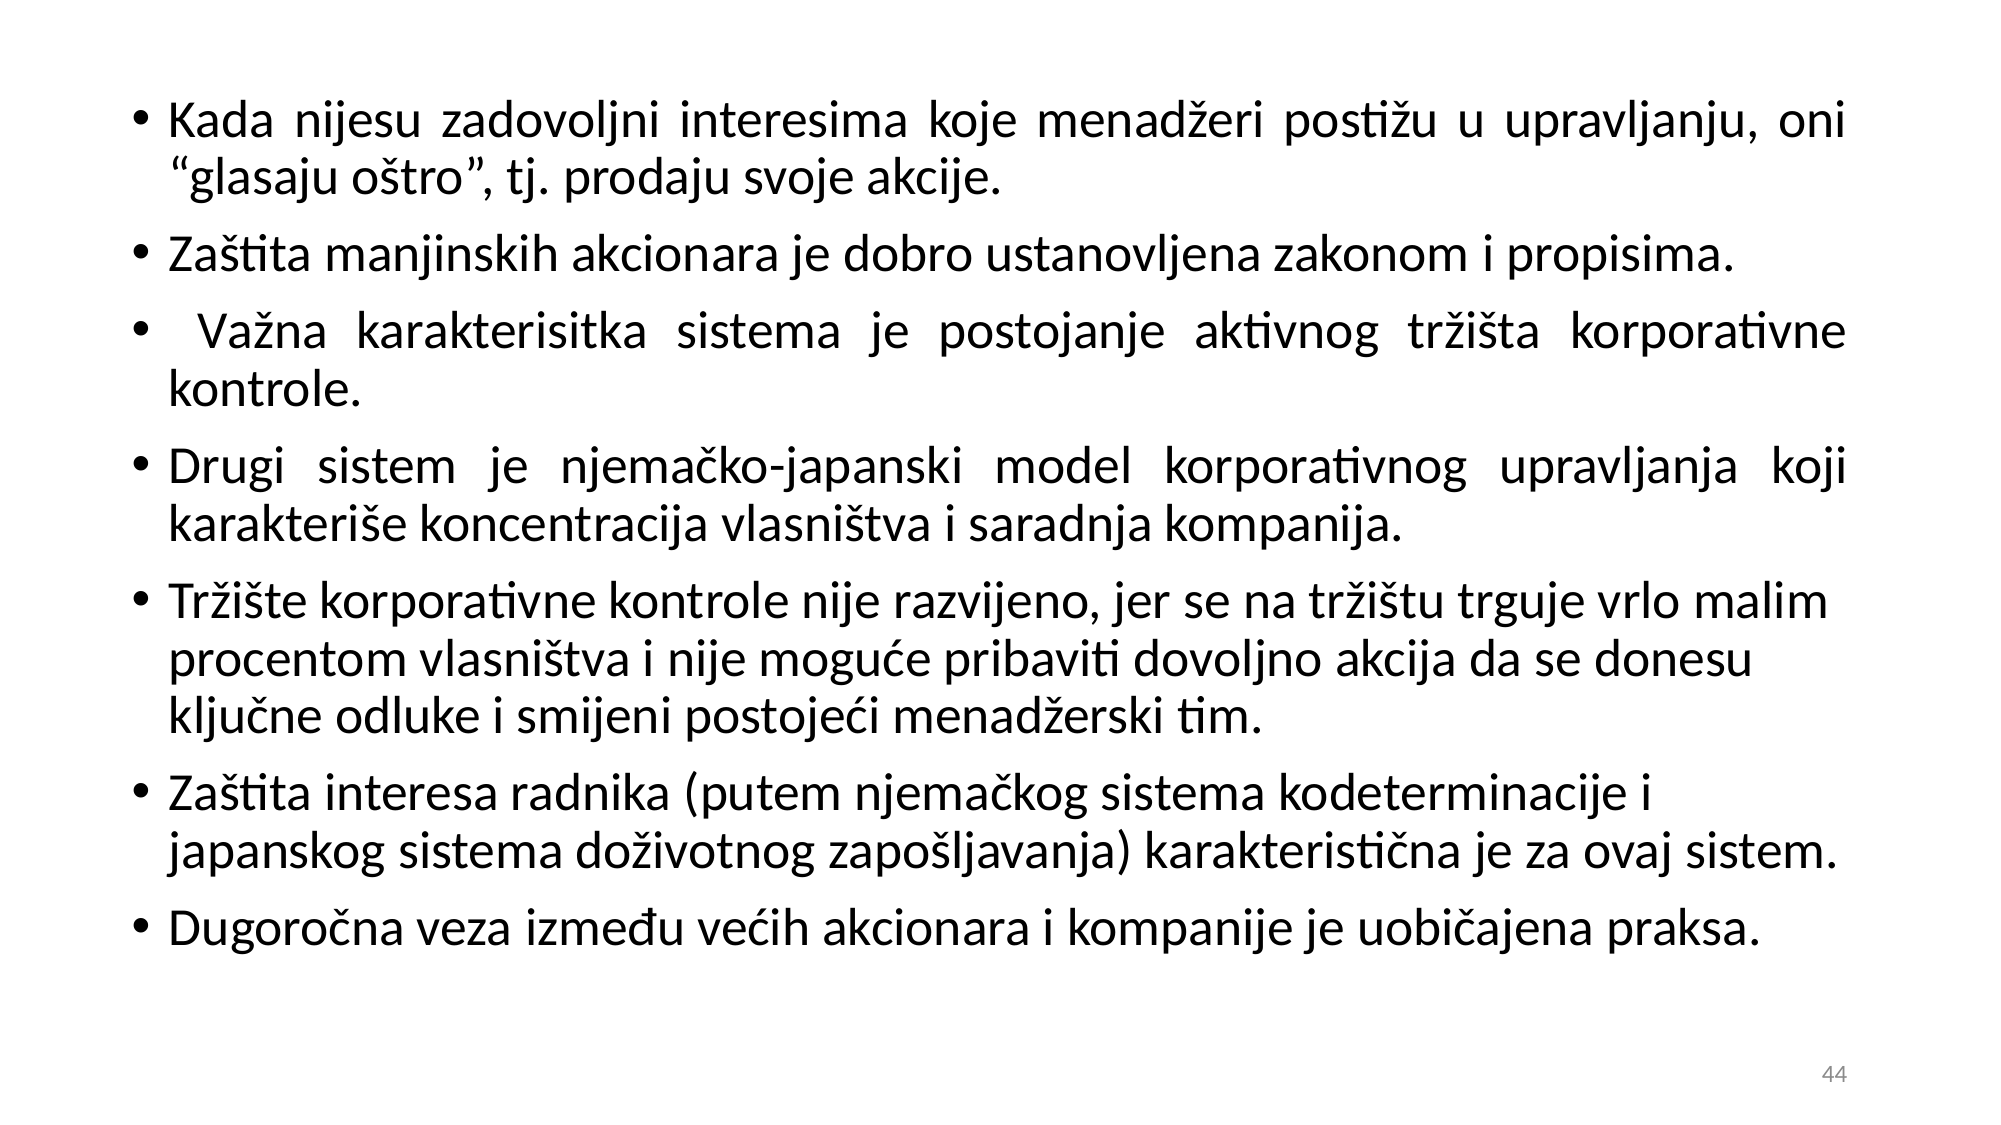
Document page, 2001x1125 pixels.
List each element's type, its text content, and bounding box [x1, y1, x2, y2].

slide_number 44 [1412, 1042, 1863, 1103]
list Kada nijesu zadovoljni interesima koje menadžeri postižu u upravljanju, oni “glasaju oštro”, tj. prodaju svoje akcije. Zaštita manjinskih akcionara je dobro ustanovljena zakonom i propisima. Važna karakterisitka sistema je postojanje aktivnog tržišta korporativne kontrole. Drugi sistem je njemačko-japanski model korporativnog upravljanja koji karakteriše koncentracija vlasništva i saradnja kompanija. Tržište korporativne kontrole nije razvijeno, jer se na tržištu trguje vrlo malim procentom vlasništva i nije moguće pribaviti dovoljno akcija da se donesu ključne odluke i smijeni postojeći menadžerski tim. Zaštita interesa radnika (putem njemačkog sistema kodeterminacije i japanskog sistema doživotnog zapošljavanja) karakteristična je za ovaj sistem. Dugoročna veza između većih akcionara i kompanije je uobičajena praksa. [116, 83, 1863, 1014]
